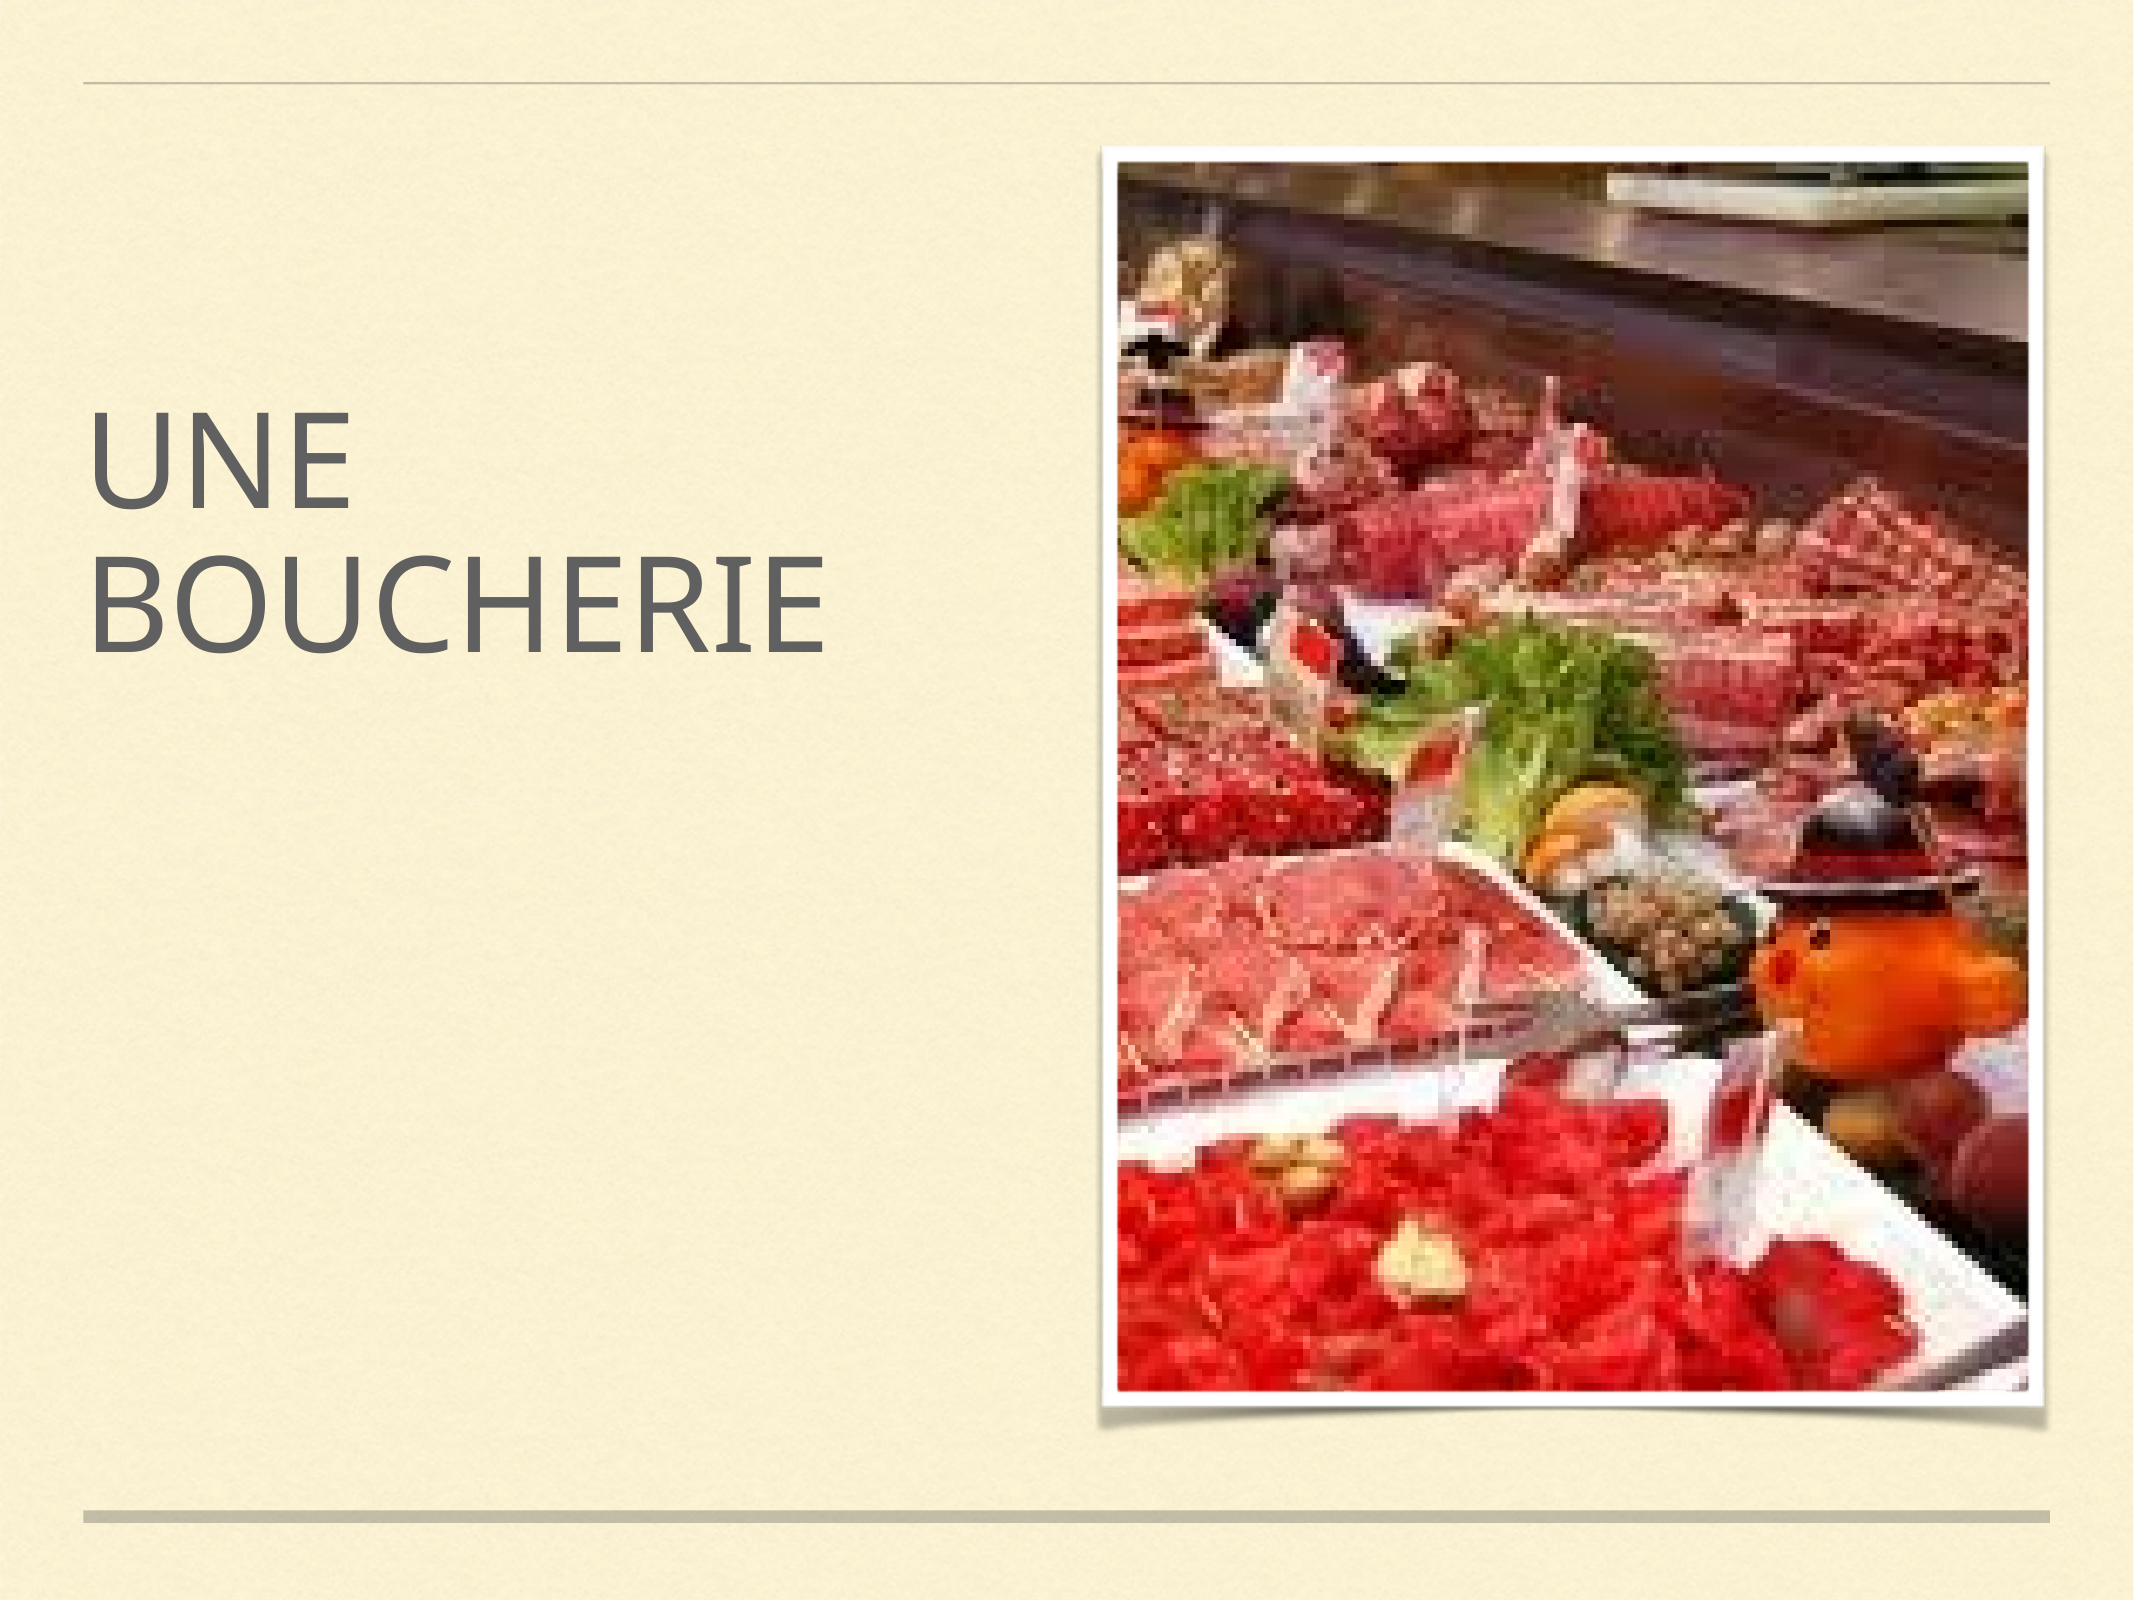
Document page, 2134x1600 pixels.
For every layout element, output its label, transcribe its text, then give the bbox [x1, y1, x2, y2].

picture [0, 0, 2134, 1600]
title une boucherie [82, 393, 1041, 1391]
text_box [1095, 146, 2053, 1437]
